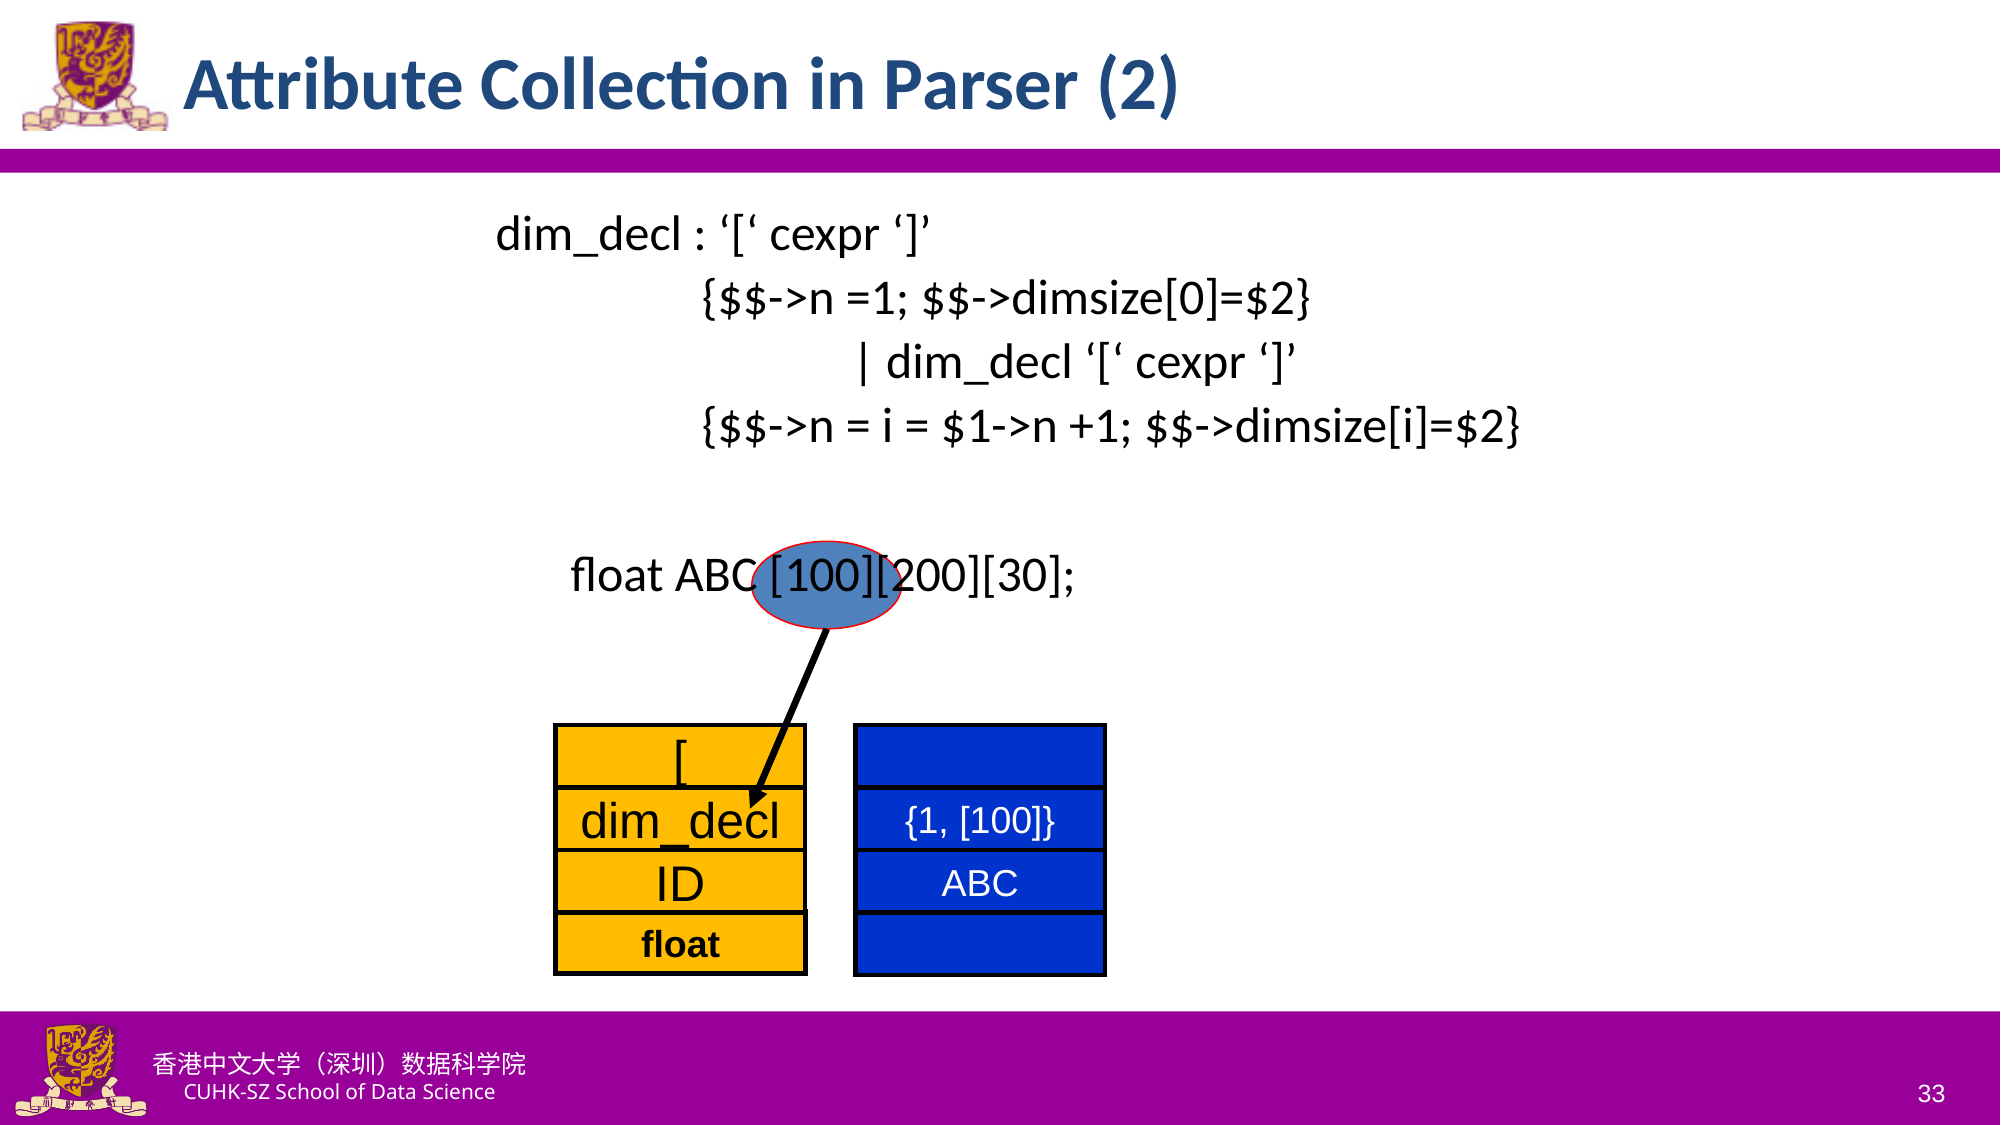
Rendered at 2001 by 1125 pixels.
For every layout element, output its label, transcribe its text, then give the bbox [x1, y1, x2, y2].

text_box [749, 628, 827, 809]
text_box float [555, 913, 806, 974]
text_box dim_decl : ‘[‘ cexpr ‘]’ {$$->n =1; $$->dimsize[0]=$2} | dim_decl ‘[‘ cexpr ‘]’ {$$->n = i = $1->n +1; $$->dimsize[i]=$2} float ABC [100][200][30]; [480, 199, 1756, 654]
picture [21, 20, 173, 131]
title Attribute Collection in Parser (2) [167, 23, 1969, 136]
text_box ABC [855, 851, 1106, 913]
text_box [855, 913, 1106, 976]
text_box dim_decl [555, 788, 806, 851]
picture [14, 1023, 149, 1117]
slide_number 33 [1493, 1070, 1961, 1125]
text_box [ [555, 725, 744, 788]
text_box {1, [100]} [855, 788, 1106, 851]
text_box ID [555, 851, 806, 913]
text_box [855, 725, 1106, 788]
